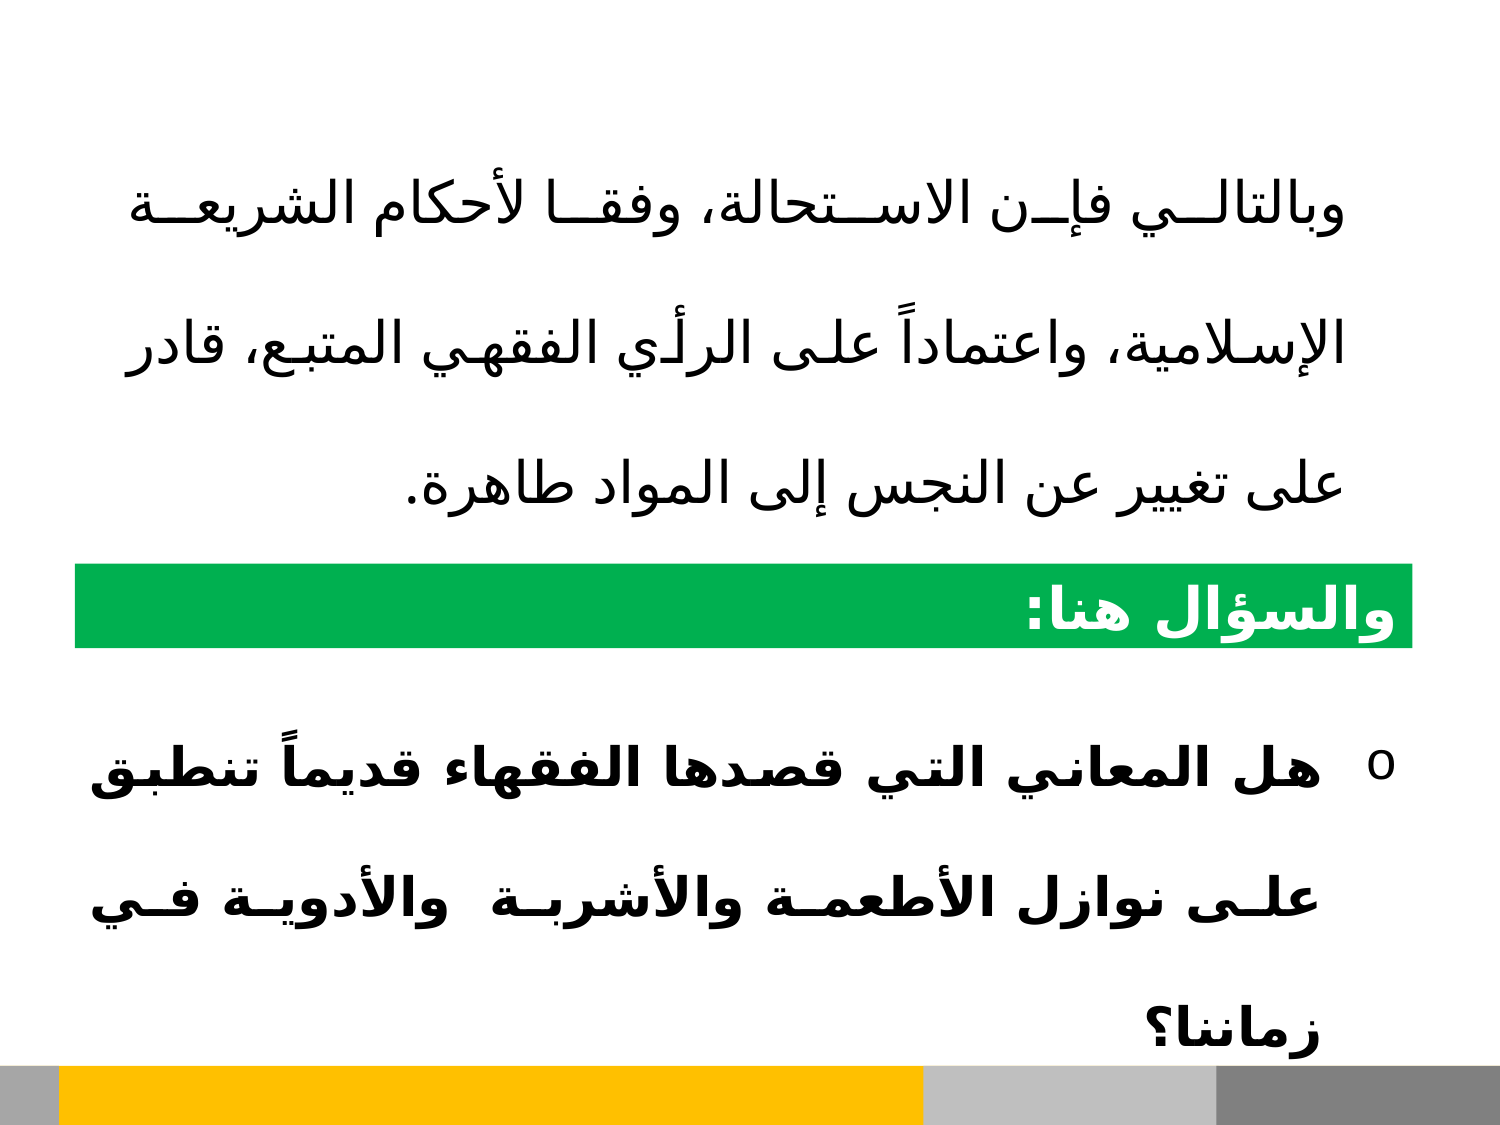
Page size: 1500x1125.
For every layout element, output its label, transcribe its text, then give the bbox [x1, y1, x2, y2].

text_box والسؤال هنا: [74, 563, 1413, 649]
text_box [0, 1064, 61, 1125]
text_box [1214, 1064, 1500, 1125]
text_box وبالتالي فإن الاستحالة، وفقا لأحكام الشريعة الإسلامية، واعتماداً على الرأي الفقهي المتبع، قادر على تغيير عن النجس إلى المواد طاهرة. [112, 87, 1363, 523]
text_box [921, 1064, 1214, 1125]
text_box [61, 1064, 921, 1125]
text_box هل المعاني التي قصدها الفقهاء قديماً تنطبق على نوازل الأطعمة والأشربة والأدوية في زماننا؟ [74, 659, 1413, 1064]
